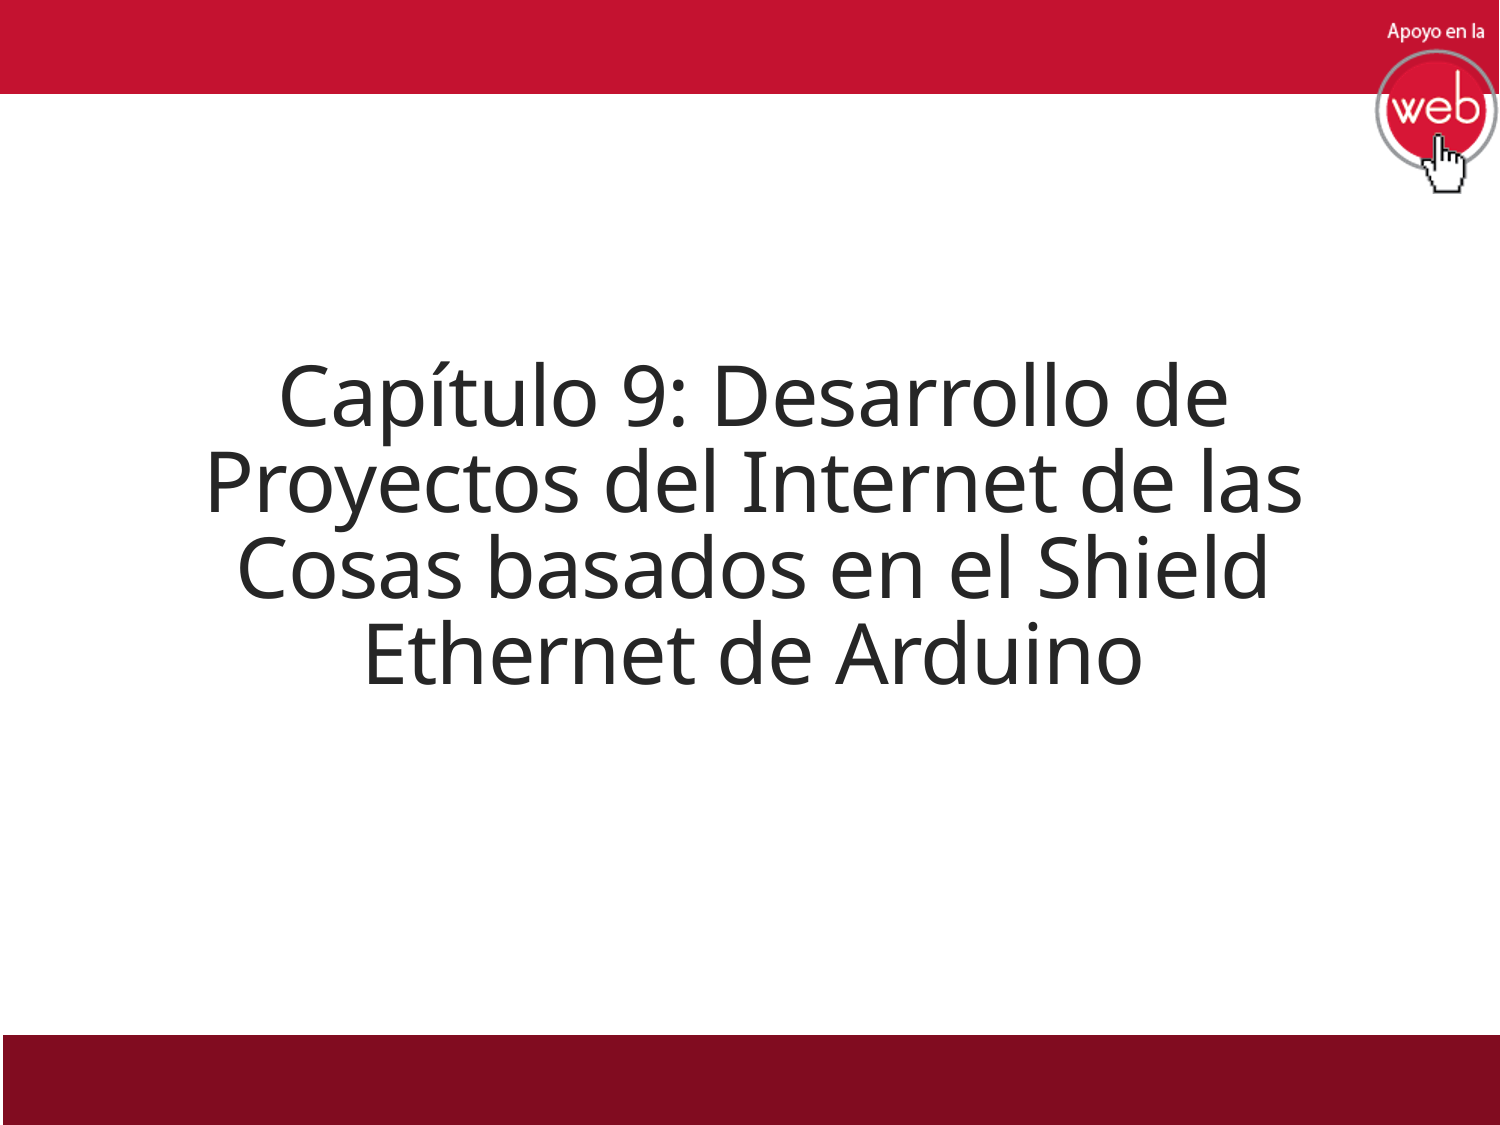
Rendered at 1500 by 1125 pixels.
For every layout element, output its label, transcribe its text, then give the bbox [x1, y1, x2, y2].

title Capítulo 9: Desarrollo de Proyectos del Internet de las Cosas basados en el Shield Ethernet de Arduino [135, 124, 1373, 710]
picture [0, 0, 1500, 1125]
